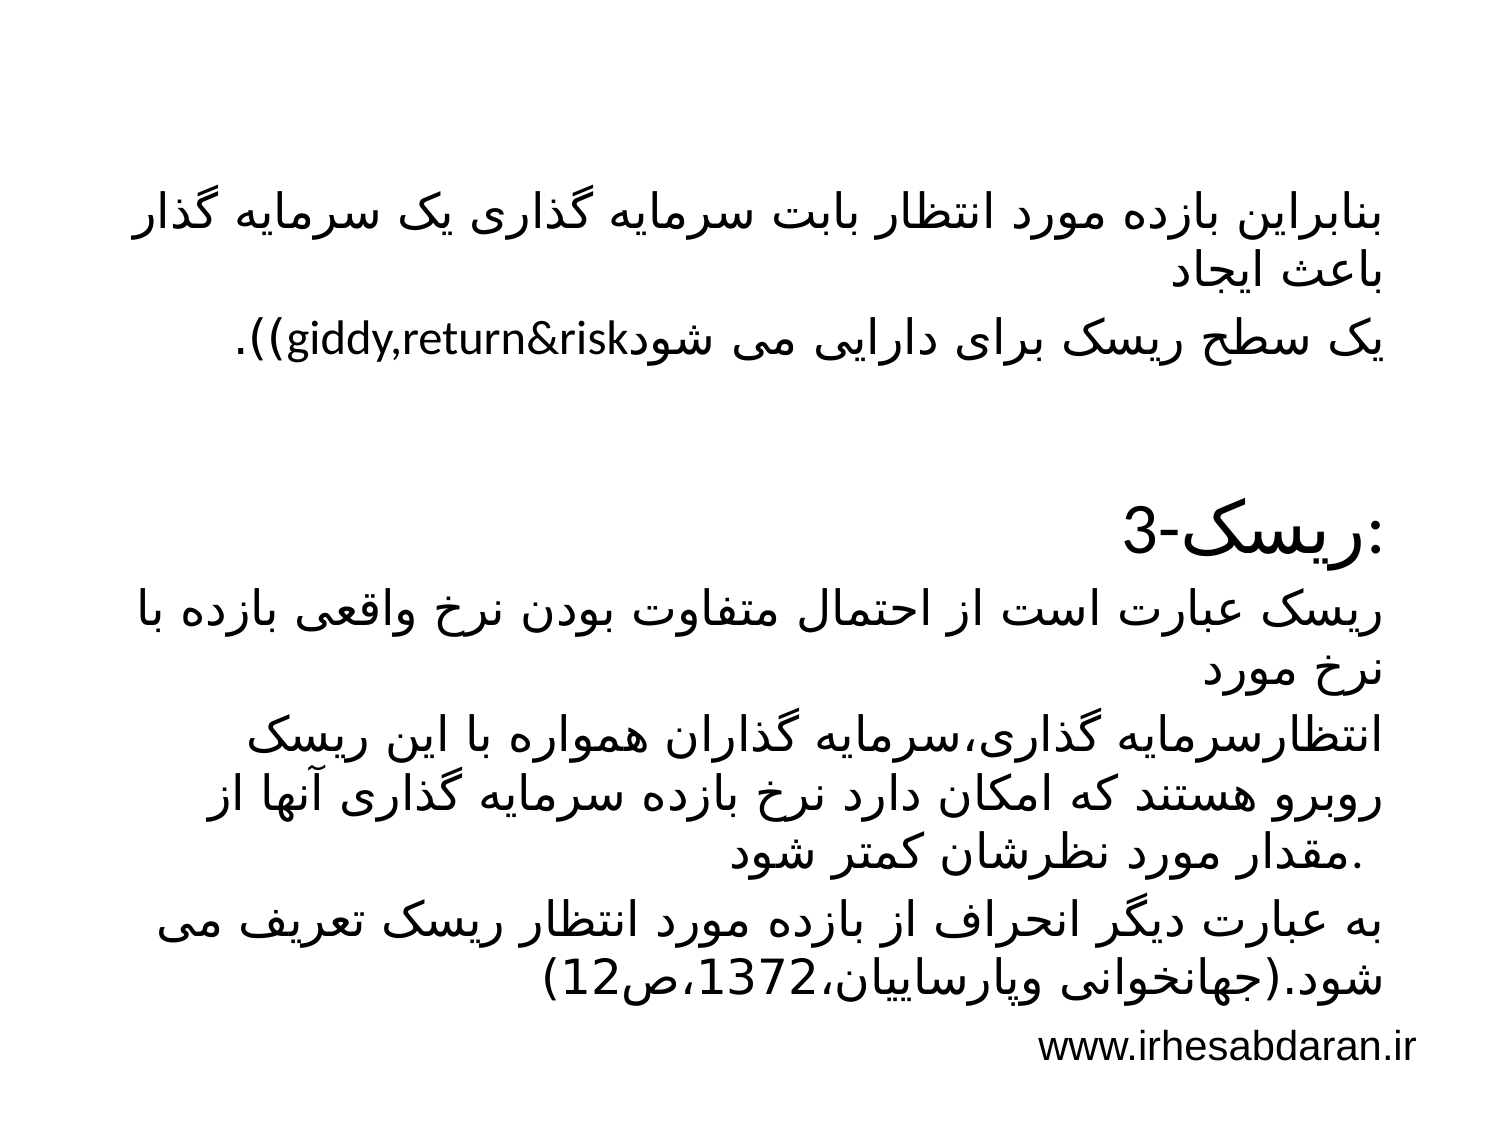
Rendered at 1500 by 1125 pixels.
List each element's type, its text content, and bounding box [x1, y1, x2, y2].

text_box www.irhesabdaran.ir [1023, 1011, 1432, 1077]
subtitle بنابراین بازده مورد انتظار بابت سرمایه گذاری یک سرمایه گذار باعث ایجاد یک سطح ریسک برای دارایی می شودgiddy,return&risk)). 3-ریسک: ریسک عبارت است از احتمال متفاوت بودن نرخ واقعی بازده با نرخ مورد انتظارسرمایه گذاری،سرمایه گذاران همواره با این ریسک روبرو هستند که امکان دارد نرخ بازده سرمایه گذاری آنها از مقدار مورد نظرشان کمتر شود. به عبارت دیگر انحراف از بازده مورد انتظار ریسک تعریف می شود.(جهانخوانی وپارساییان،1372،ص12) [112, 172, 1401, 1012]
